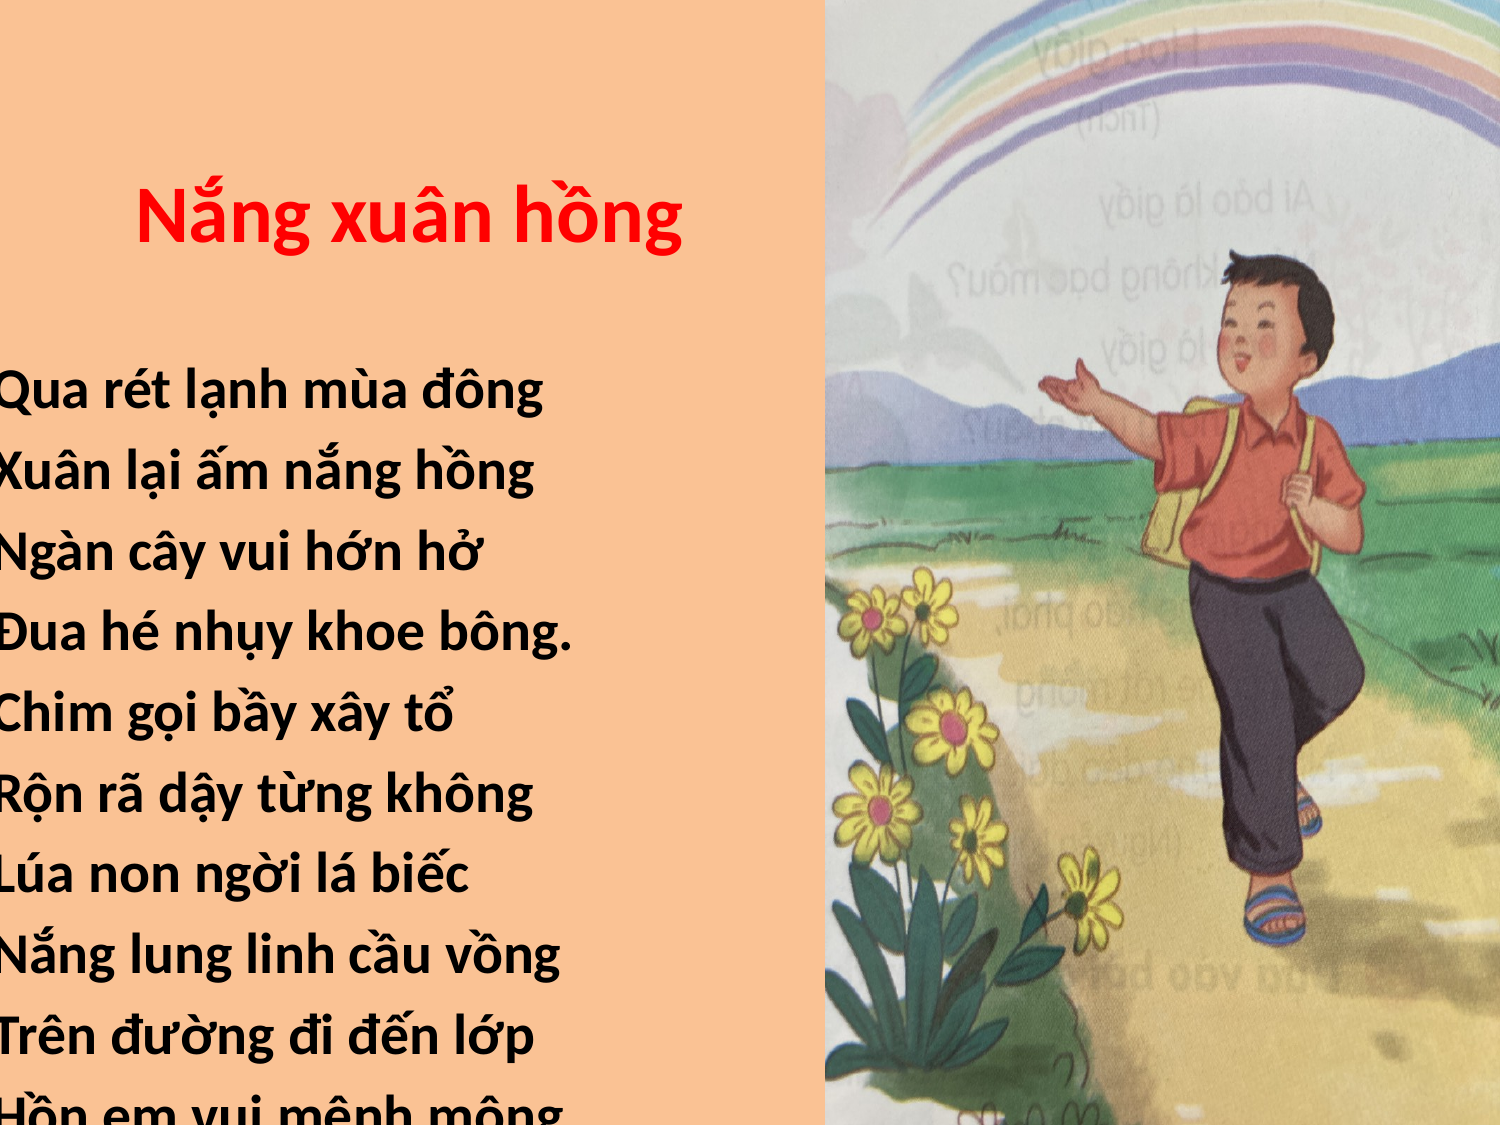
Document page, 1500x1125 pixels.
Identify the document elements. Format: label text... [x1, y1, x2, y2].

picture [824, 0, 1500, 1125]
text_box Nắng xuân hồng Qua rét lạnh mùa đông Xuân lại ấm nắng hồng Ngàn cây vui hớn hở Đua hé nhụy khoe bông. Chim gọi bầy xây tổ Rộn rã dậy từng không Lúa non ngời lá biếc Nắng lung linh cầu vồng Trên đường đi đến lớp Hồn em vui mênh mông. [0, 75, 813, 1125]
